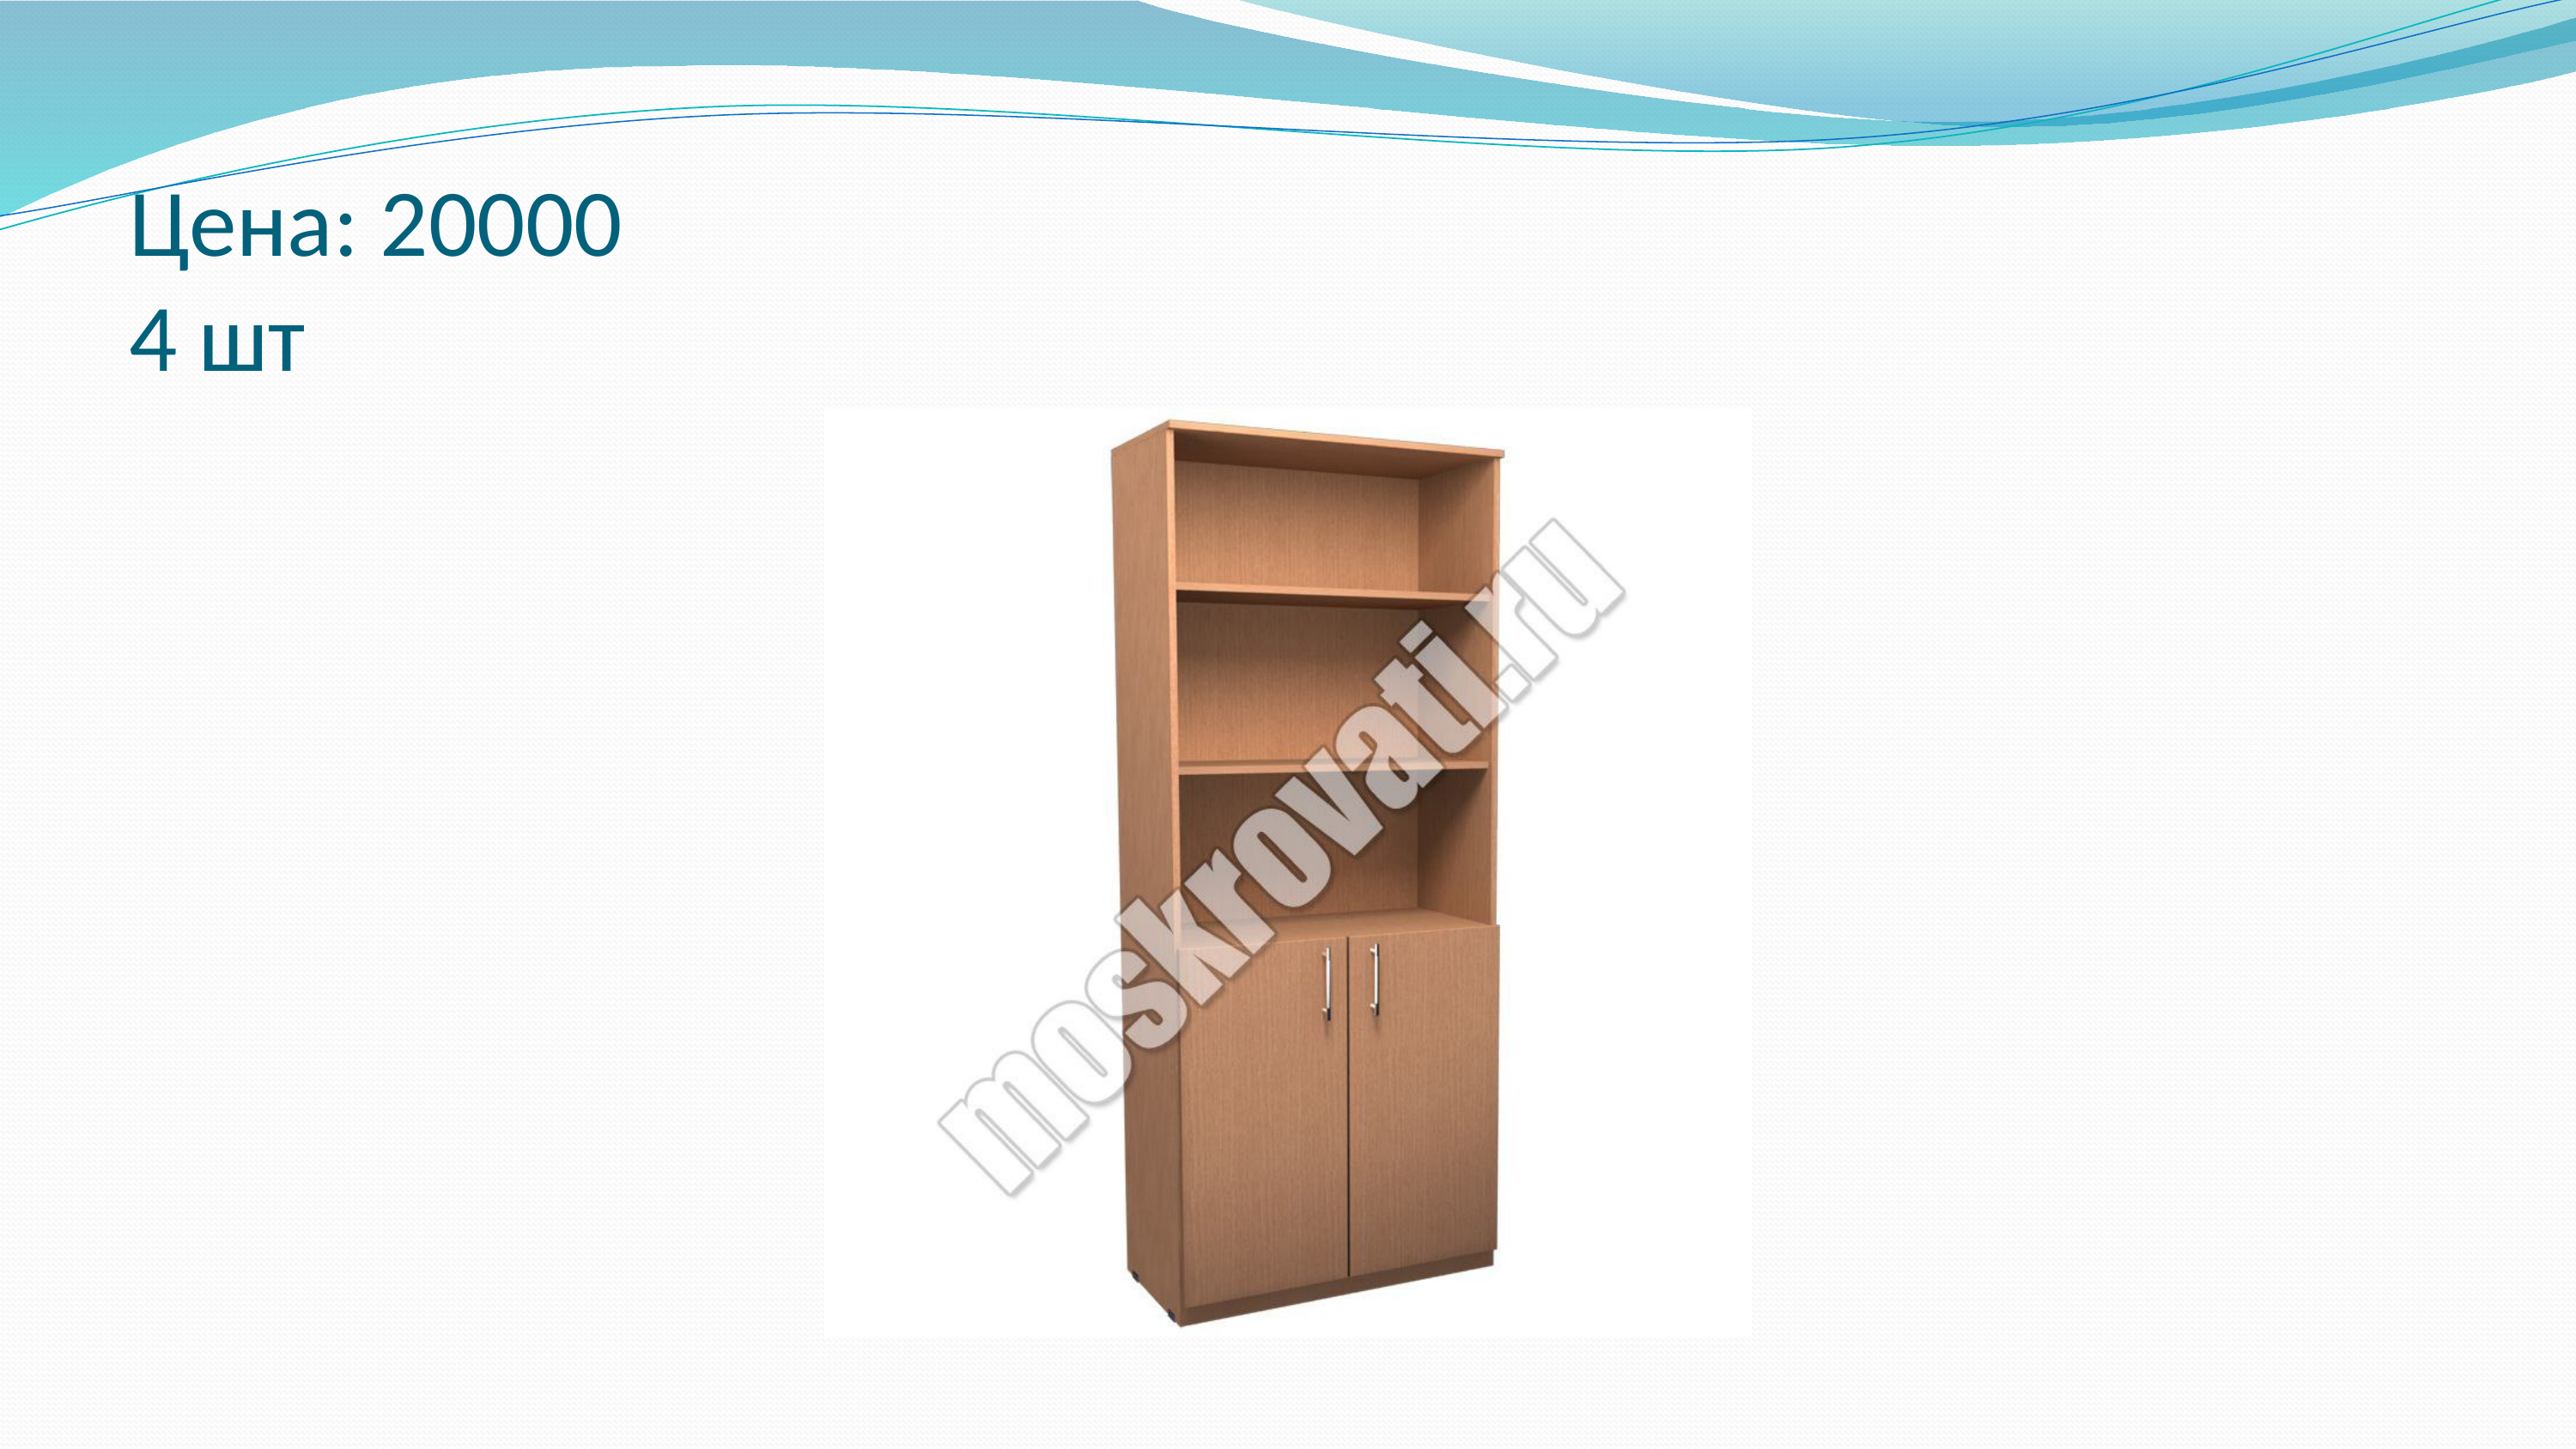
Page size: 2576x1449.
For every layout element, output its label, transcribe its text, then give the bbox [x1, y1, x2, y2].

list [823, 409, 1753, 1337]
title Цена: 20000 4 шт [129, 149, 2447, 391]
